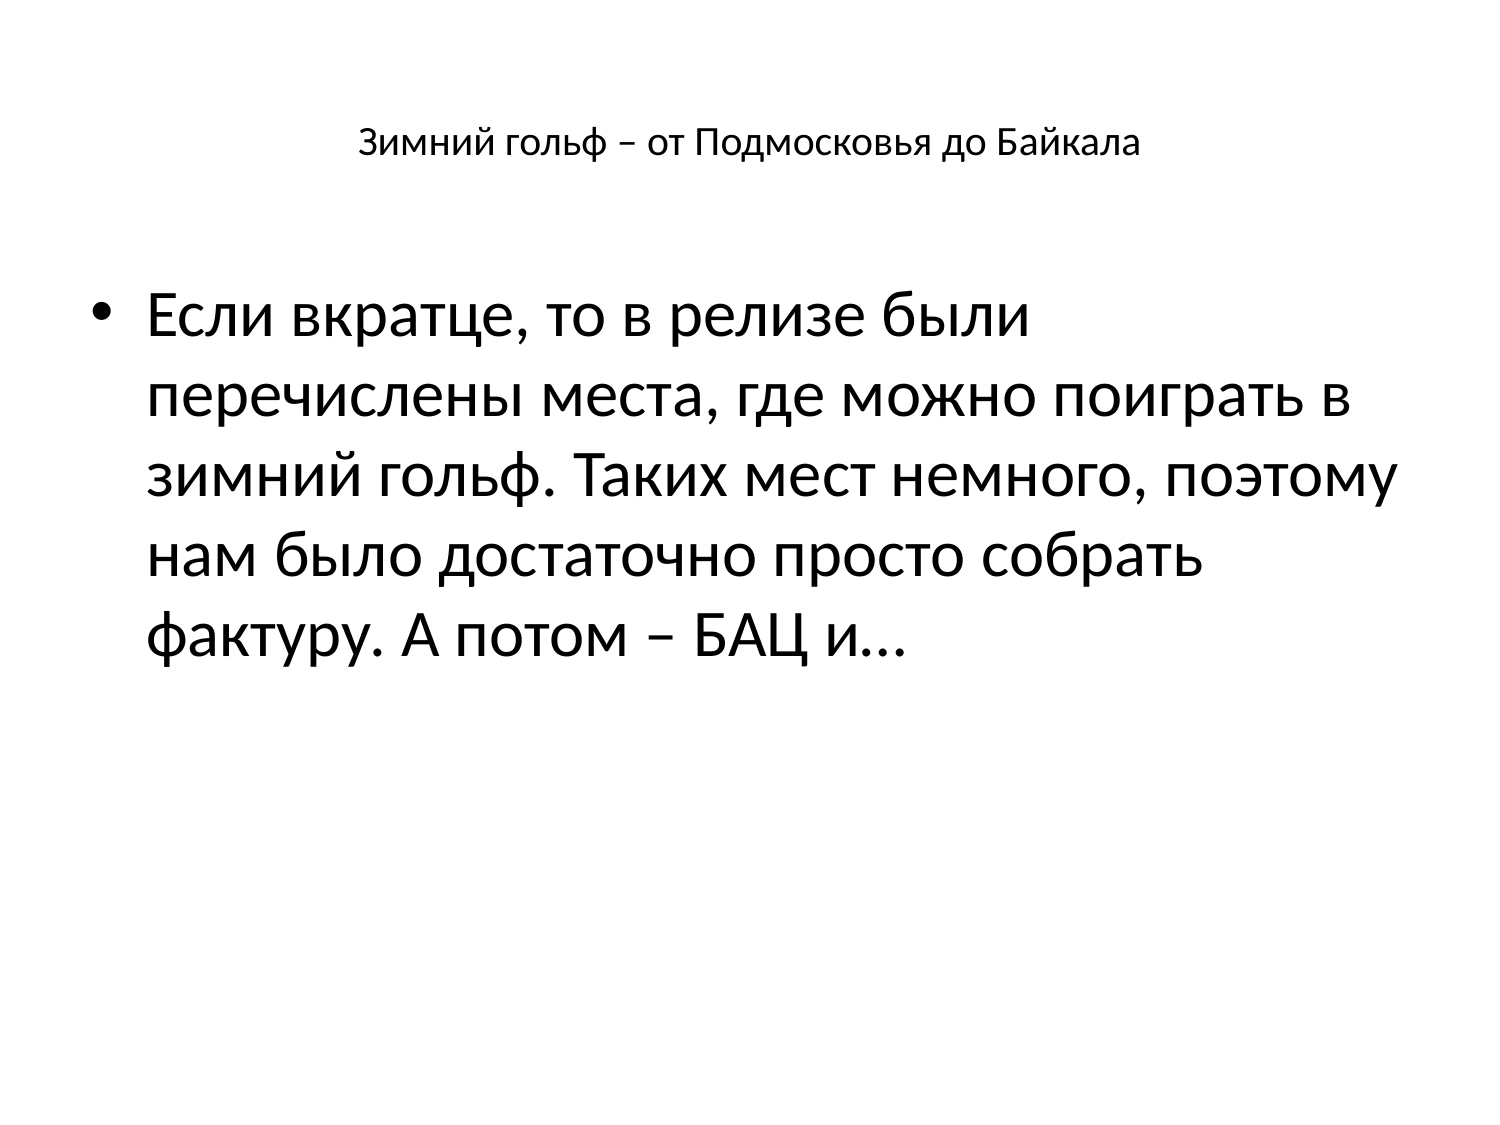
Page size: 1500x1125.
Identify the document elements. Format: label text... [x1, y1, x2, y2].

title Зимний гольф – от Подмосковья до Байкала [75, 45, 1425, 233]
list Если вкратце, то в релизе были перечислены места, где можно поиграть в зимний гольф. Таких мест немного, поэтому нам было достаточно просто собрать фактуру. А потом – БАЦ и… [75, 262, 1425, 1005]
